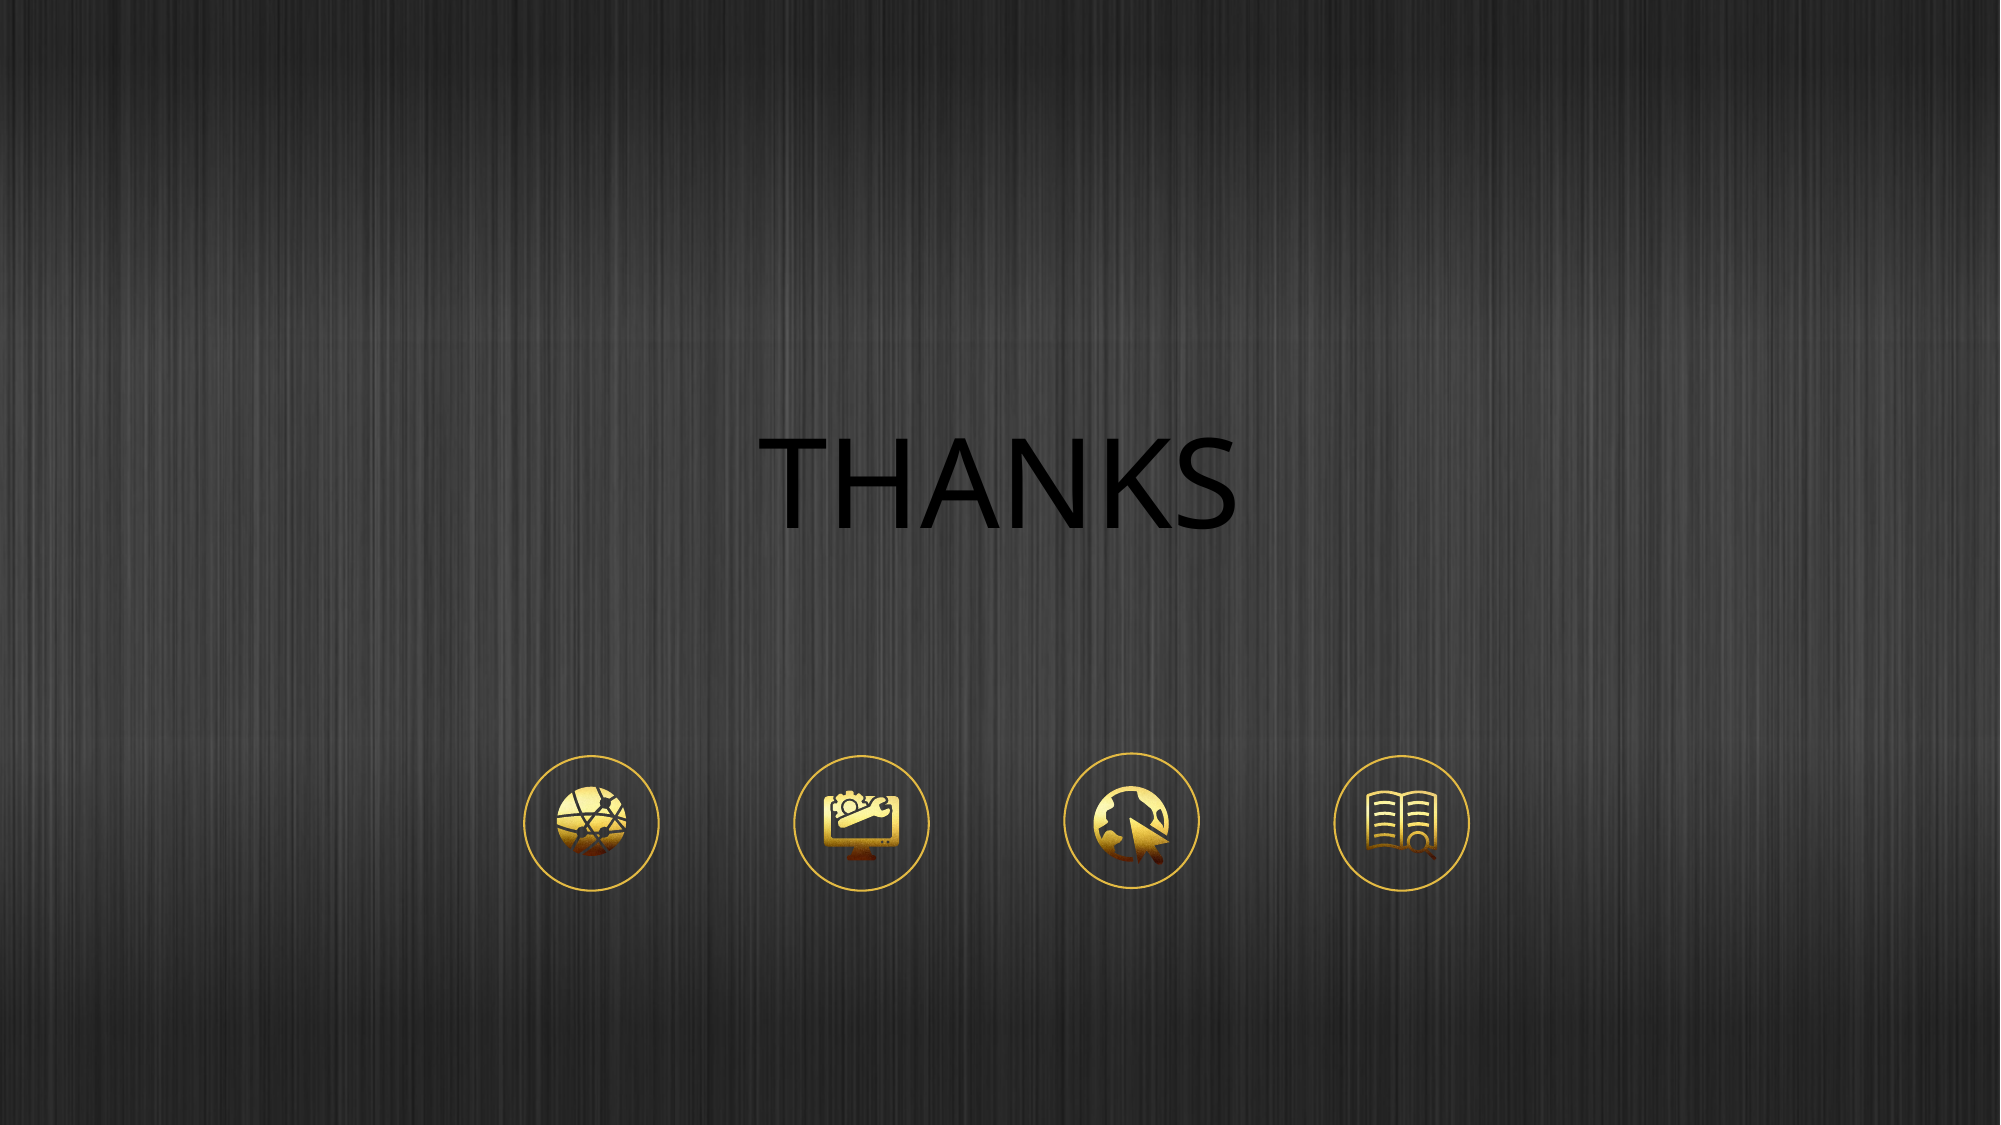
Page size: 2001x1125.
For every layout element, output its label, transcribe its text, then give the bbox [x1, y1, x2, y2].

picture [0, 0, 2000, 1125]
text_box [1064, 753, 1199, 888]
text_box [794, 756, 929, 891]
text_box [1334, 756, 1469, 891]
text_box THANKS [296, 395, 1704, 561]
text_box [524, 756, 659, 891]
